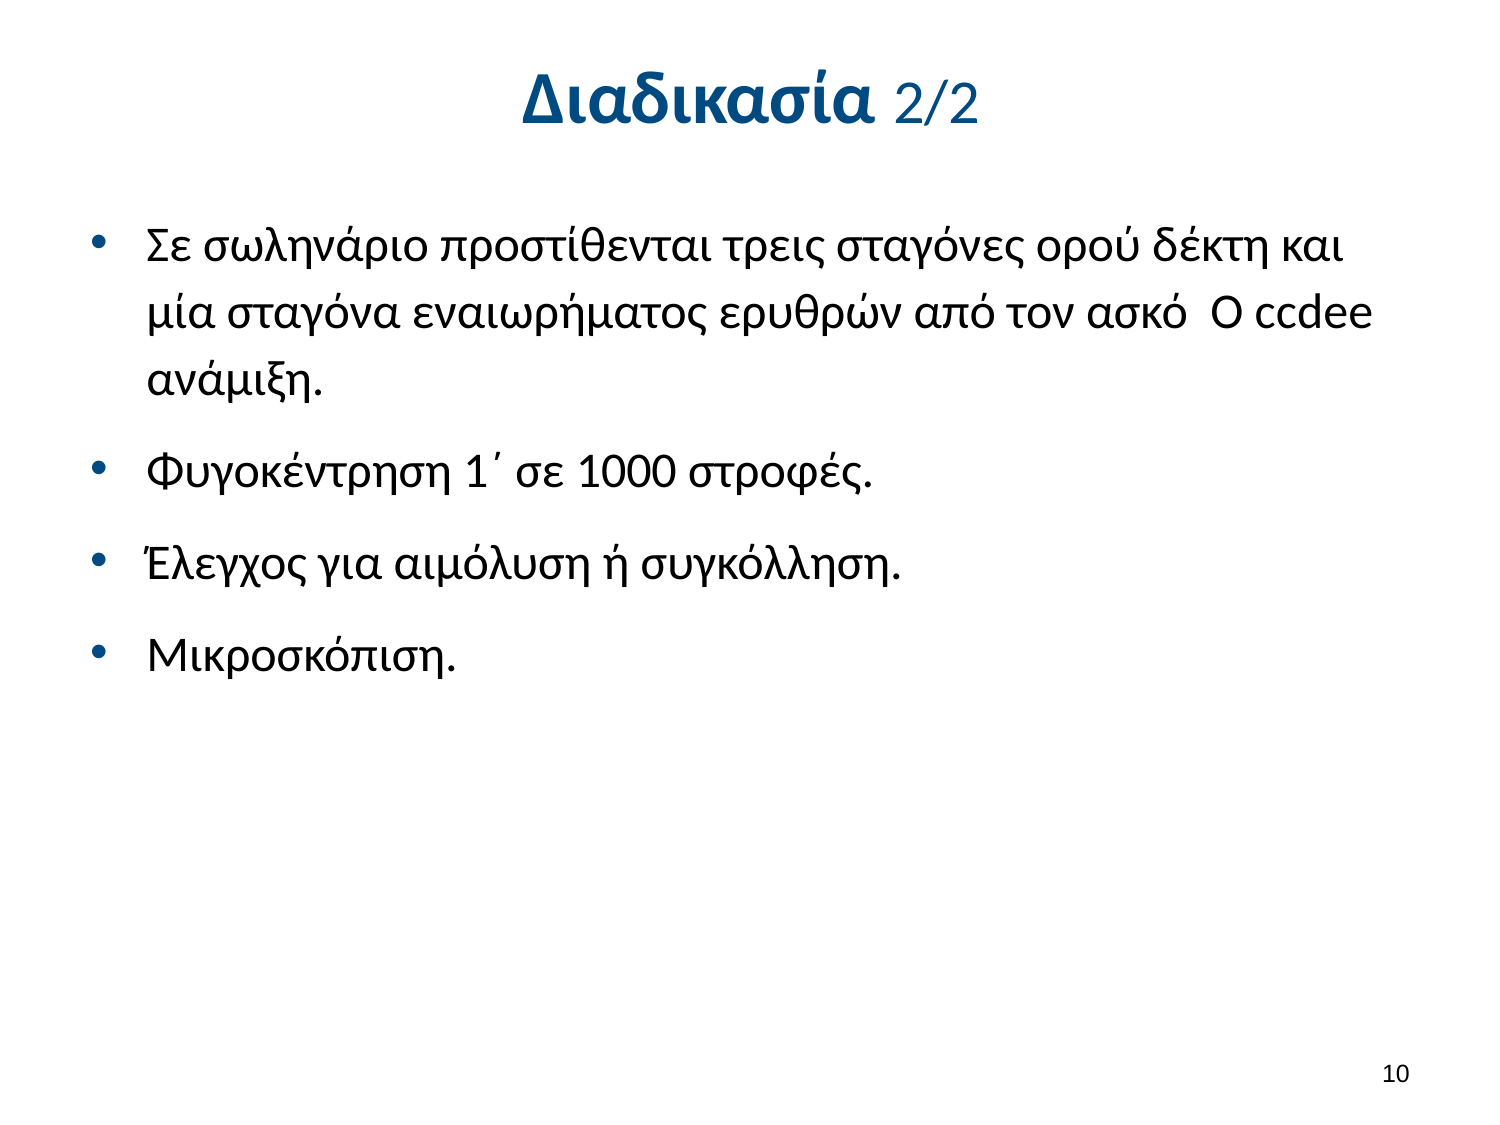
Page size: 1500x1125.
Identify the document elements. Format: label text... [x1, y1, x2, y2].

title Διαδικασία 2/2 [76, 19, 1427, 169]
list Σε σωληνάριο προστίθενται τρεις σταγόνες ορού δέκτη και μία σταγόνα εναιωρήματος ερυθρών από τον ασκό Ο ccdee ανάμιξη. Φυγοκέντρηση 1΄ σε 1000 στροφές. Έλεγχος για αιμόλυση ή συγκόλληση. Μικροσκόπιση. [75, 196, 1425, 1024]
slide_number 9 [1074, 1042, 1425, 1103]
